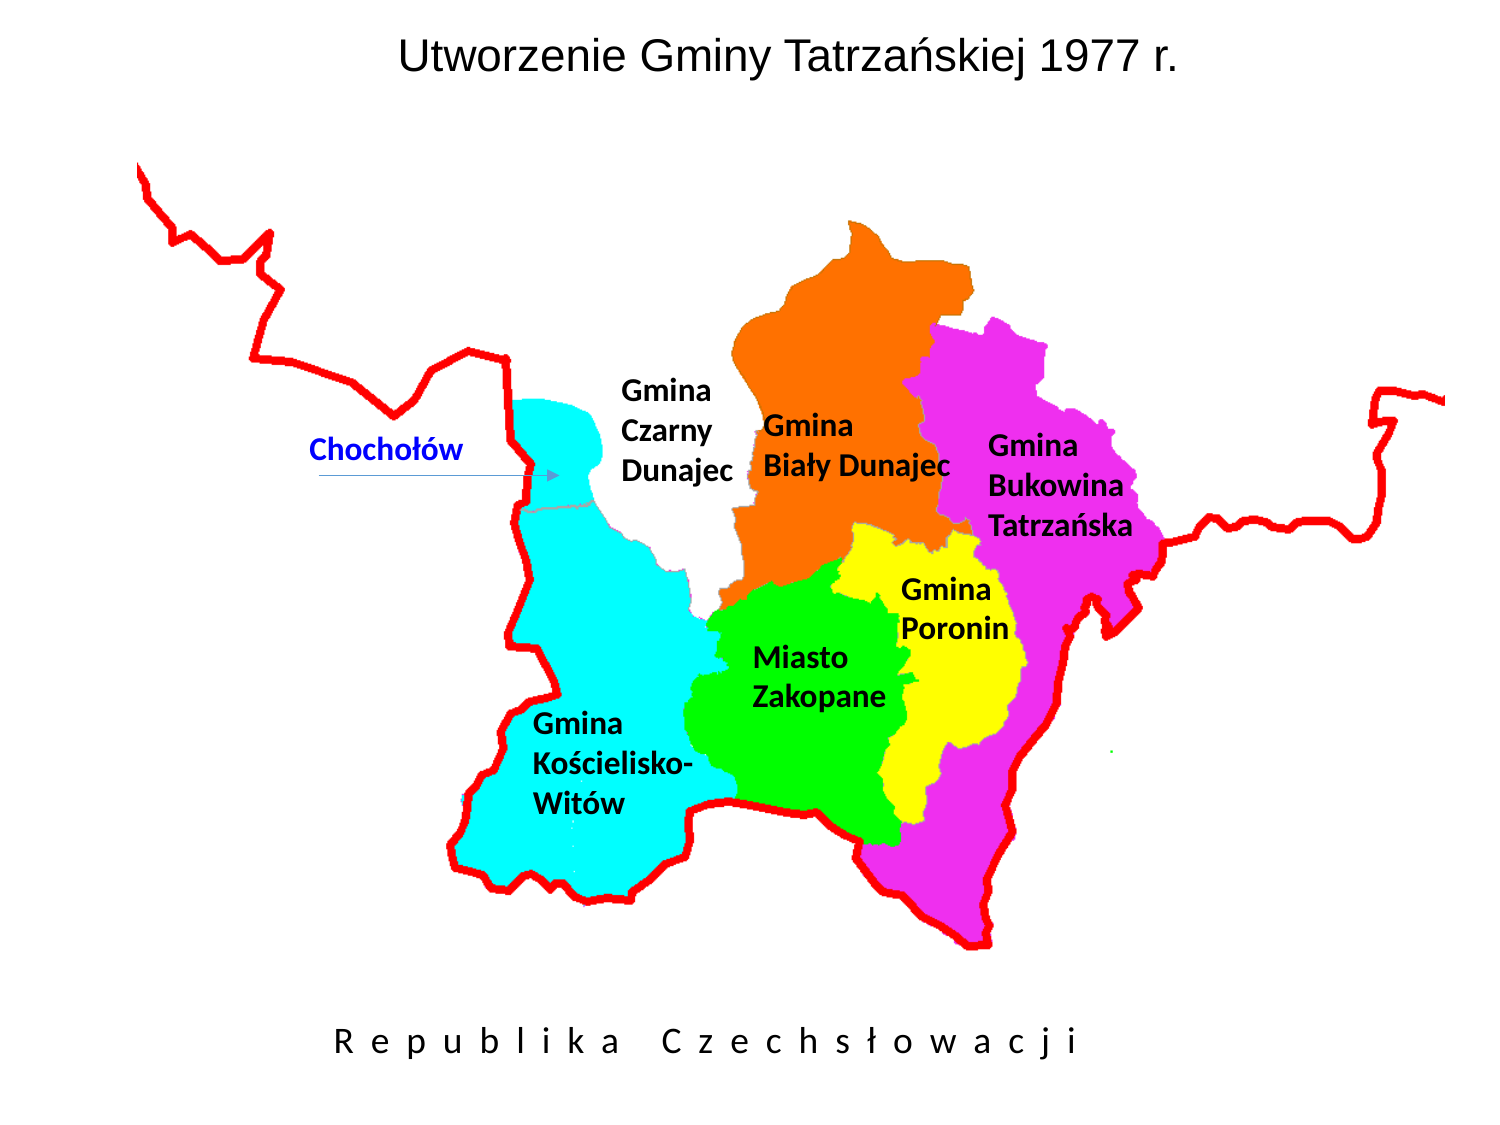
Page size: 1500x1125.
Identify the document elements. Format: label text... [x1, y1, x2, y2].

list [136, 141, 1445, 1118]
title Utworzenie Gminy Tatrzańskiej 1977 r. [127, 20, 1450, 93]
